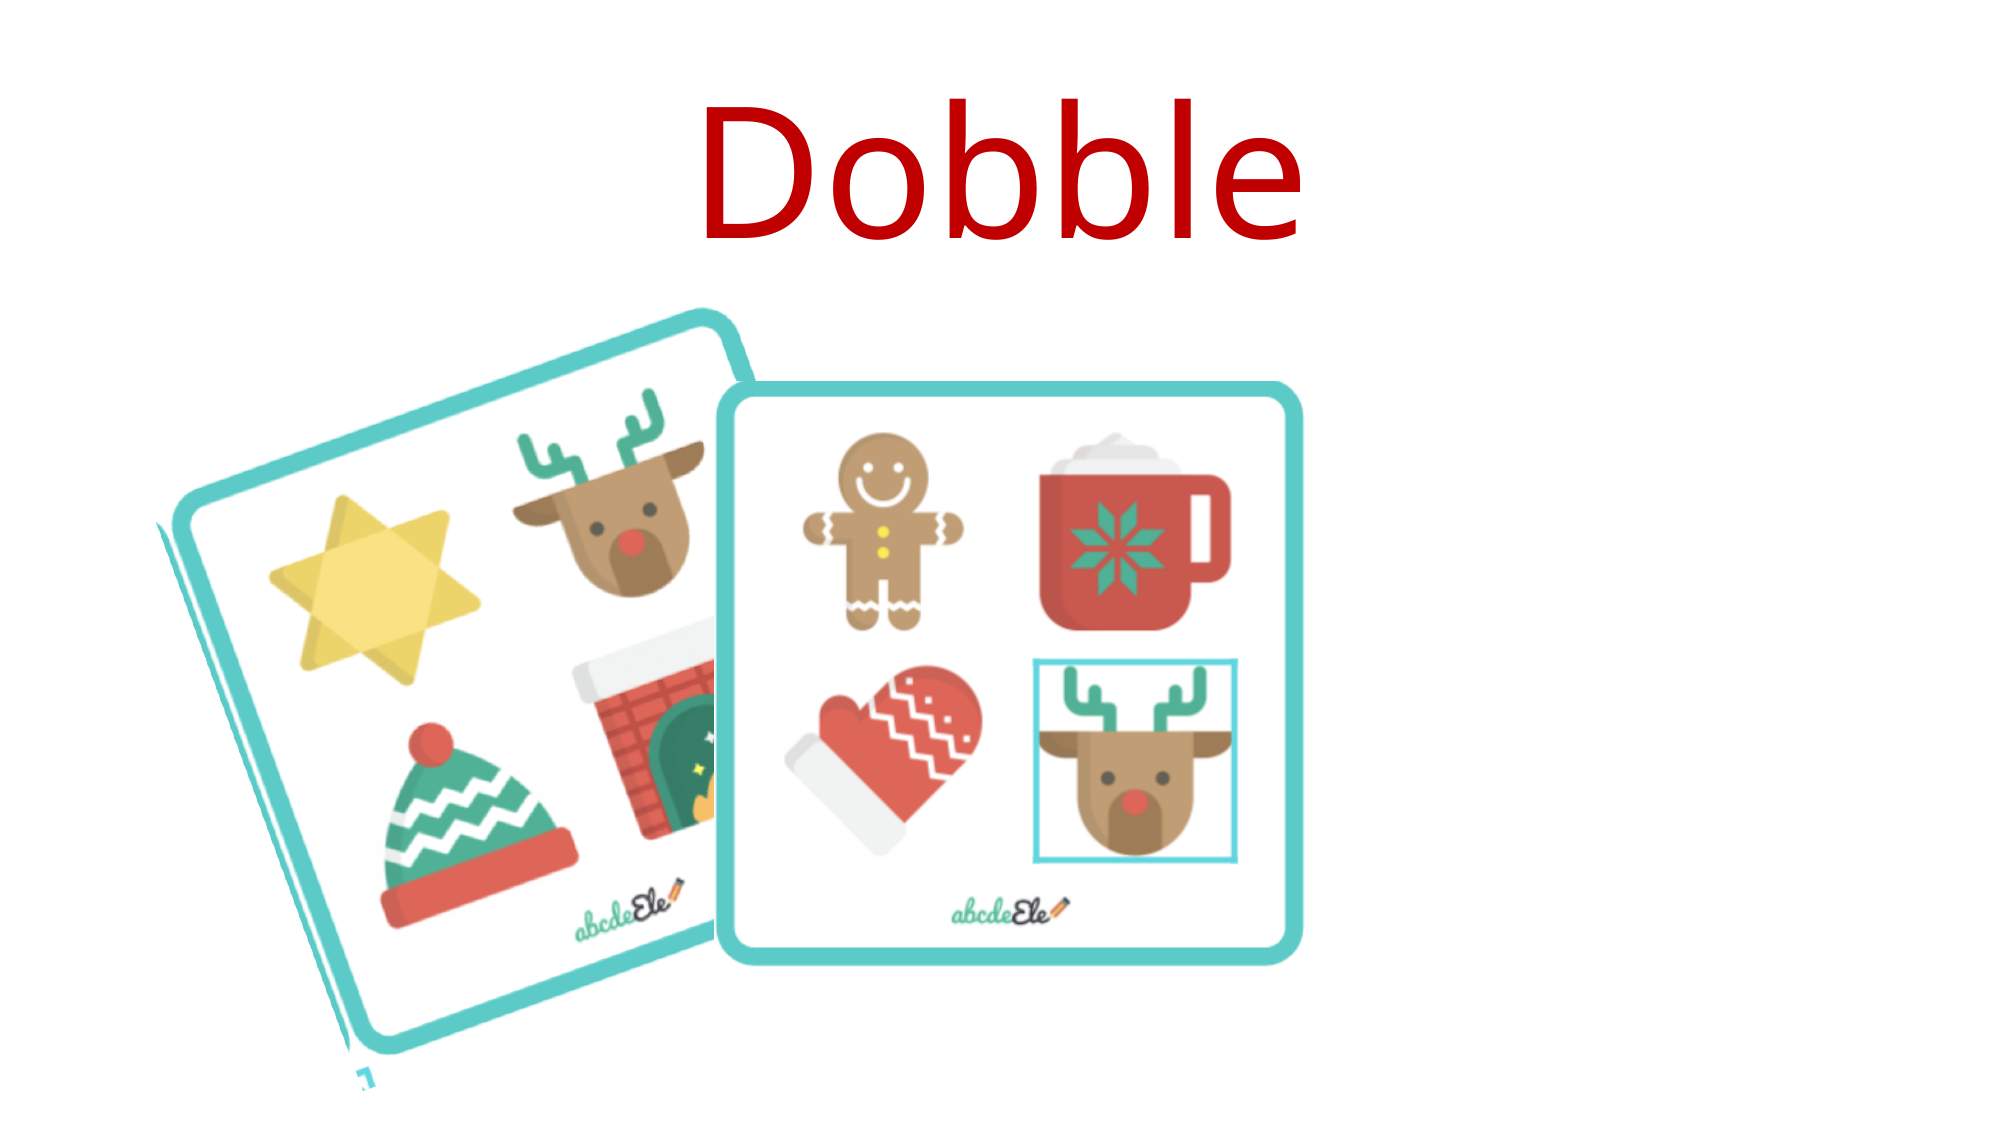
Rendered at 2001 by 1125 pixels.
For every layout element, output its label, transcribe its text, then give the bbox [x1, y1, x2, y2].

picture [139, 262, 1328, 1090]
title Dobble [137, 70, 1863, 288]
